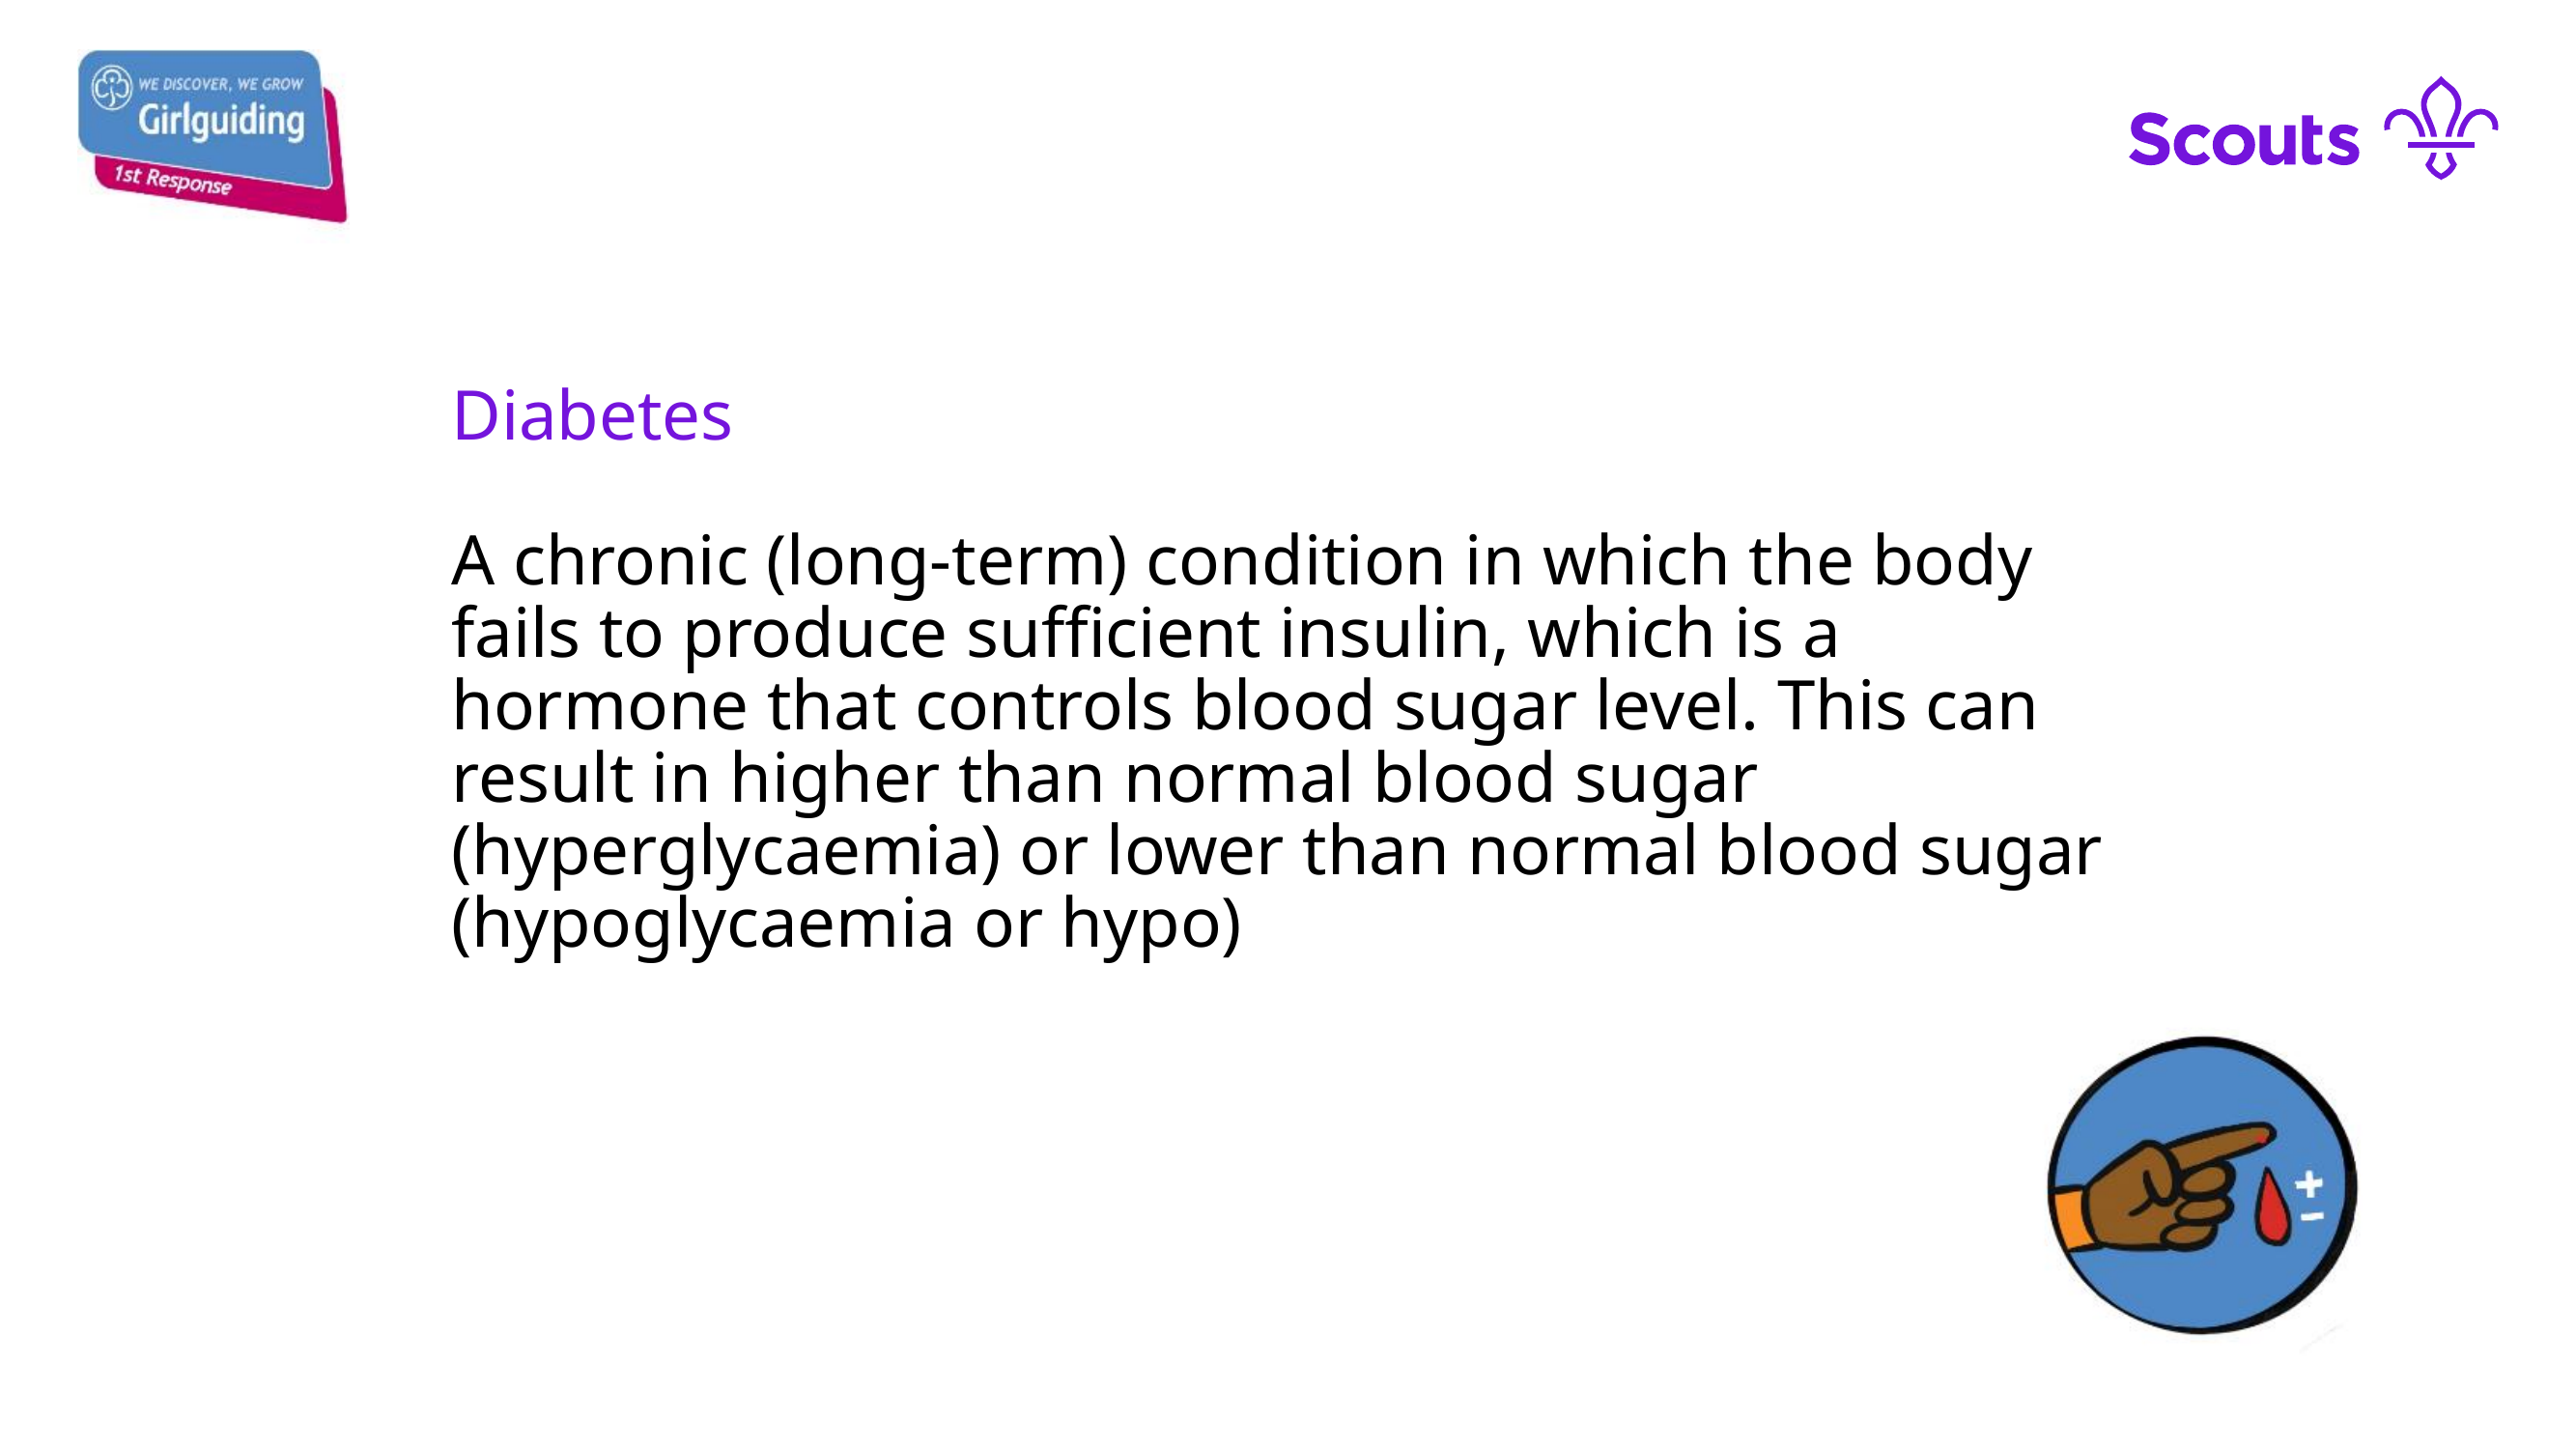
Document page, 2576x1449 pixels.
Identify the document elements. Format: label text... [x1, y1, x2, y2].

picture [2021, 1003, 2385, 1368]
picture [76, 49, 350, 244]
list Diabetes A chronic (long-term) condition in which the body fails to produce sufficient insulin, which is a hormone that controls blood sugar level. This can result in higher than normal blood sugar (hyperglycaemia) or lower than normal blood sugar (hypoglycaemia or hypo) [448, 381, 2128, 1039]
